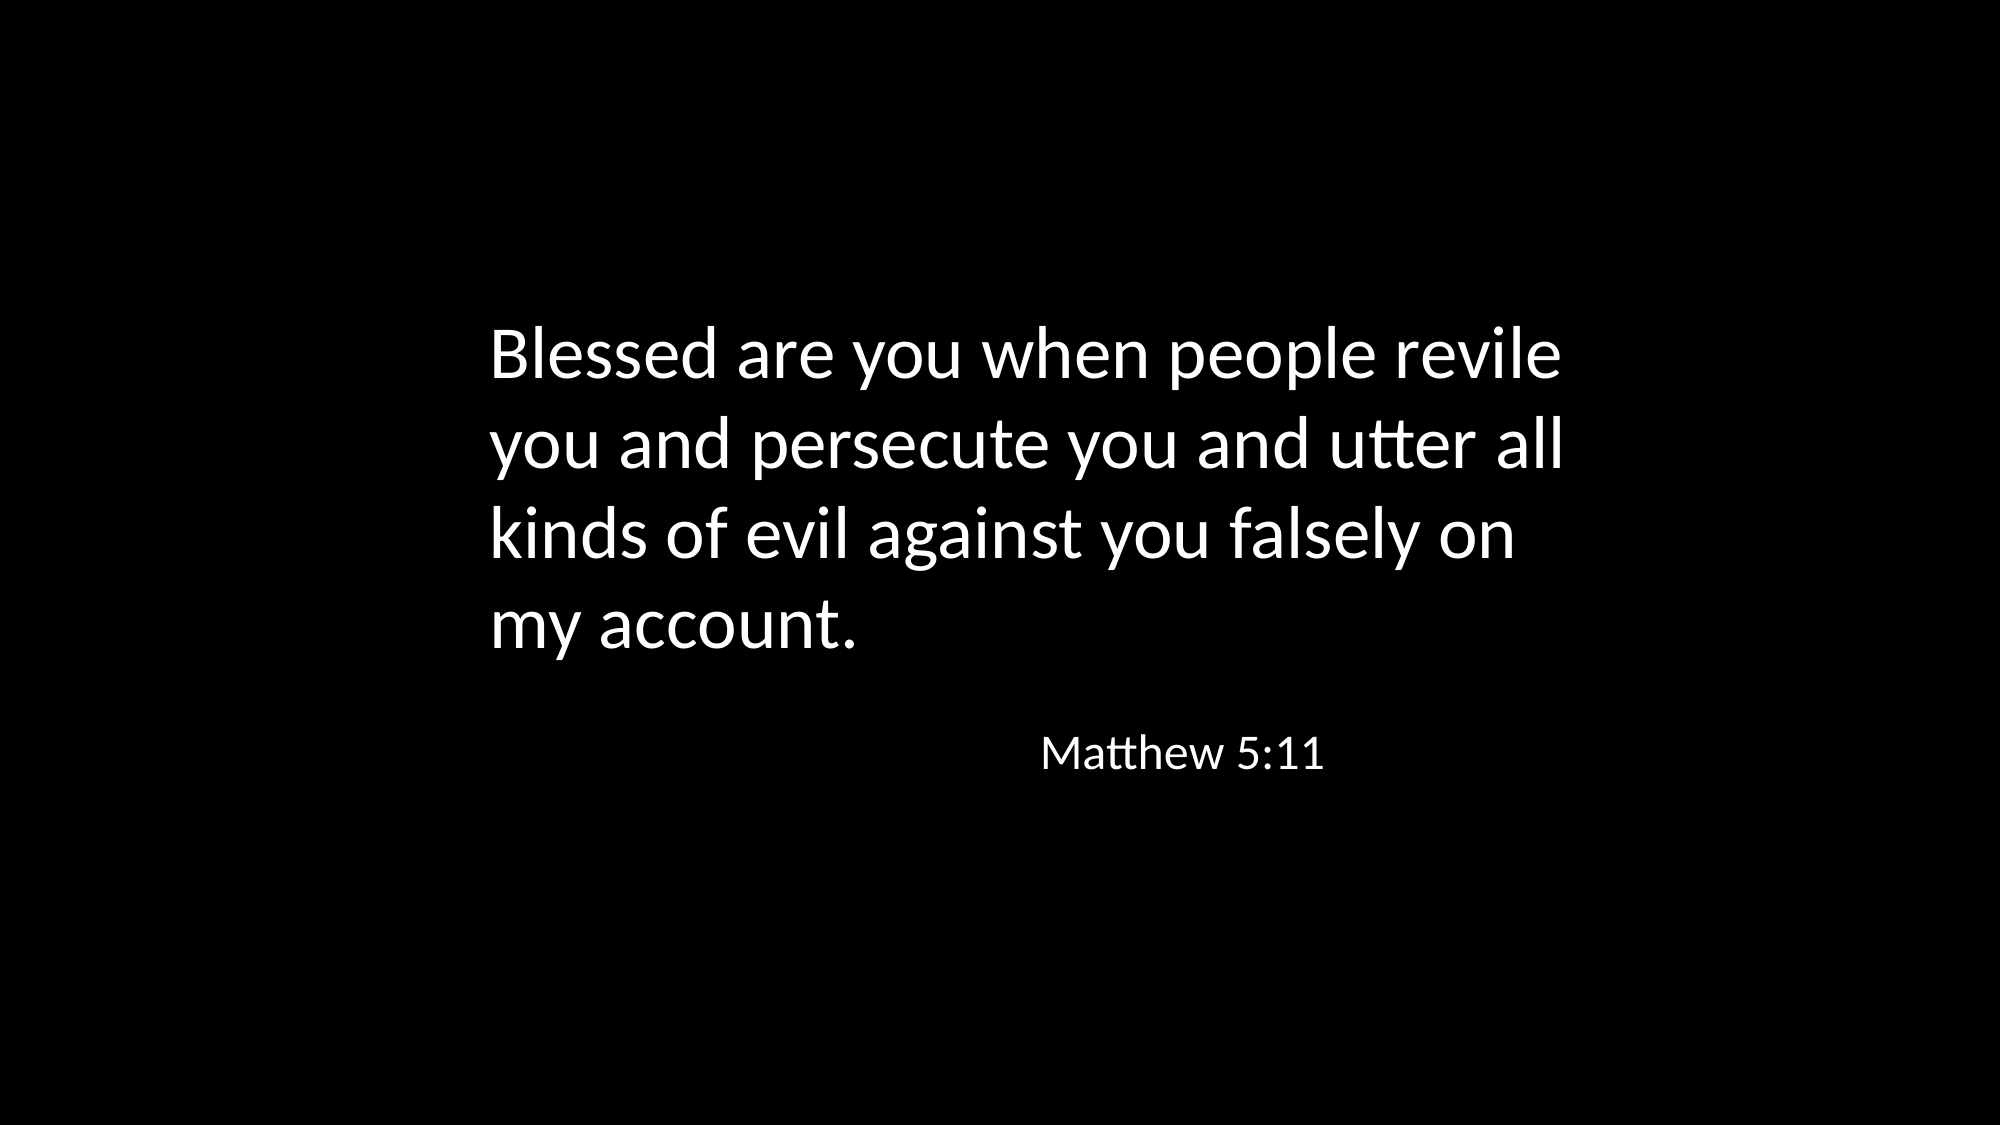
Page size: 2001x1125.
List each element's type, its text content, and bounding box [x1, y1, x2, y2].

text_box Matthew 5:11 [1025, 711, 1438, 787]
text_box Blessed are you when people revile you and persecute you and utter all kinds of evil against you falsely on my account. [474, 296, 1588, 671]
